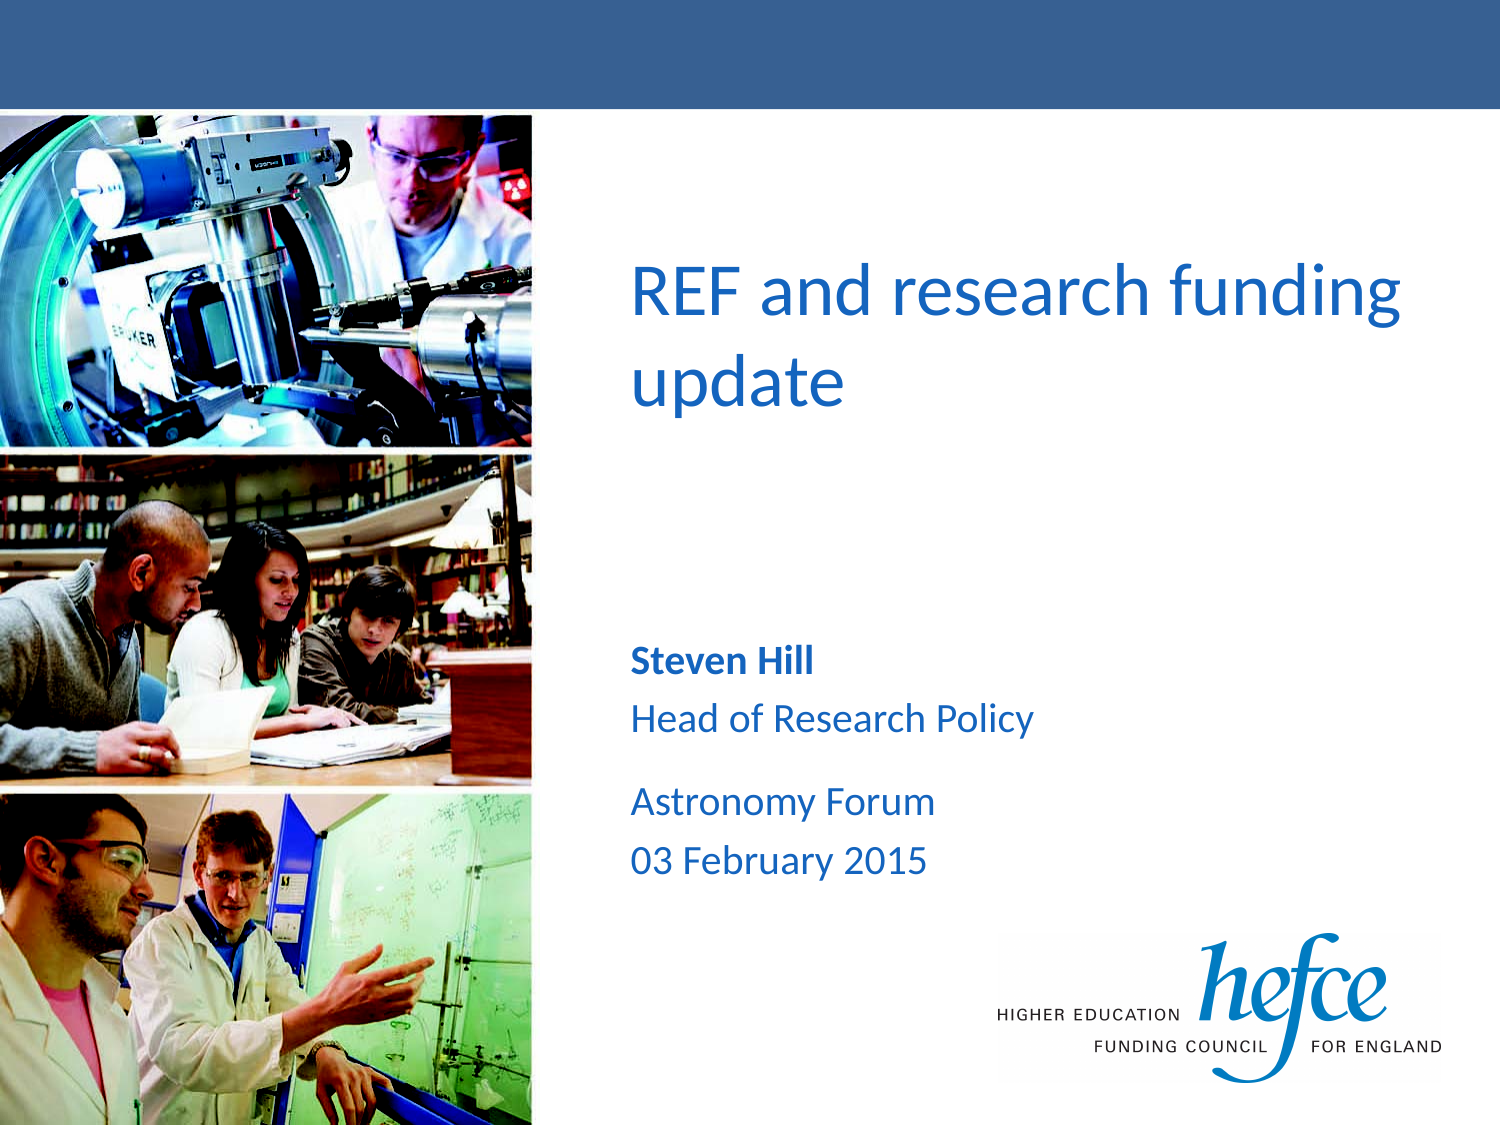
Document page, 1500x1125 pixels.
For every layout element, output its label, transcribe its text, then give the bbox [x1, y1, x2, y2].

text_box REF and research funding update [630, 238, 1424, 506]
picture [0, 111, 541, 1125]
text_box [0, 0, 1500, 111]
text_box Steven Hill Head of Research Policy Astronomy Forum 03 February 2015 [630, 624, 1458, 965]
picture [997, 932, 1442, 1083]
